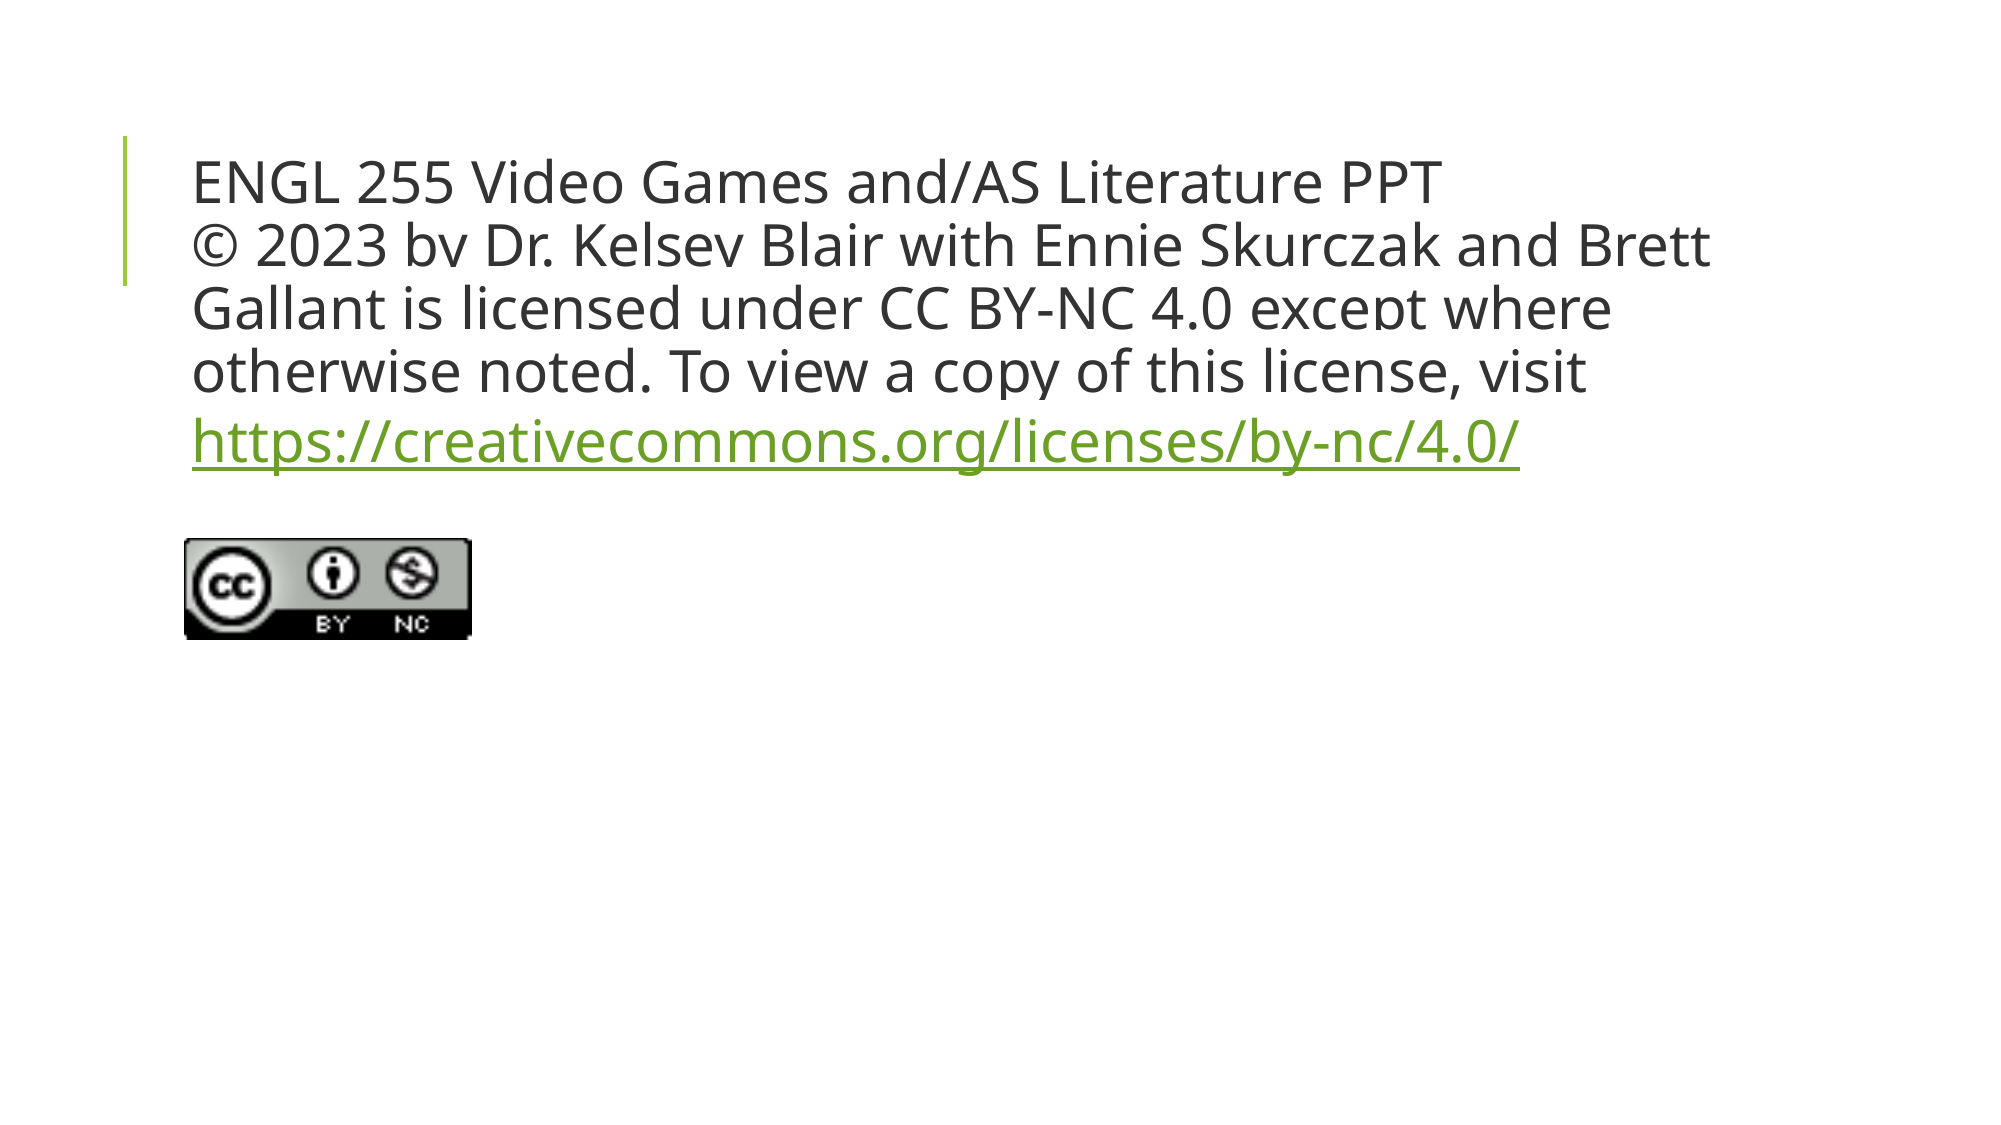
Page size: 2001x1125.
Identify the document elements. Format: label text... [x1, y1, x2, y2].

list ENGL 255 Video Games and/AS Literature PPT © 2023 by Dr. Kelsey Blair with Ennie Skurczak and Brett Gallant is licensed under CC BY-NC 4.0 except where otherwise noted. To view a copy of this license, visit https://creativecommons.org/licenses/by-nc/4.0/ [146, 138, 1854, 886]
picture [183, 537, 472, 640]
